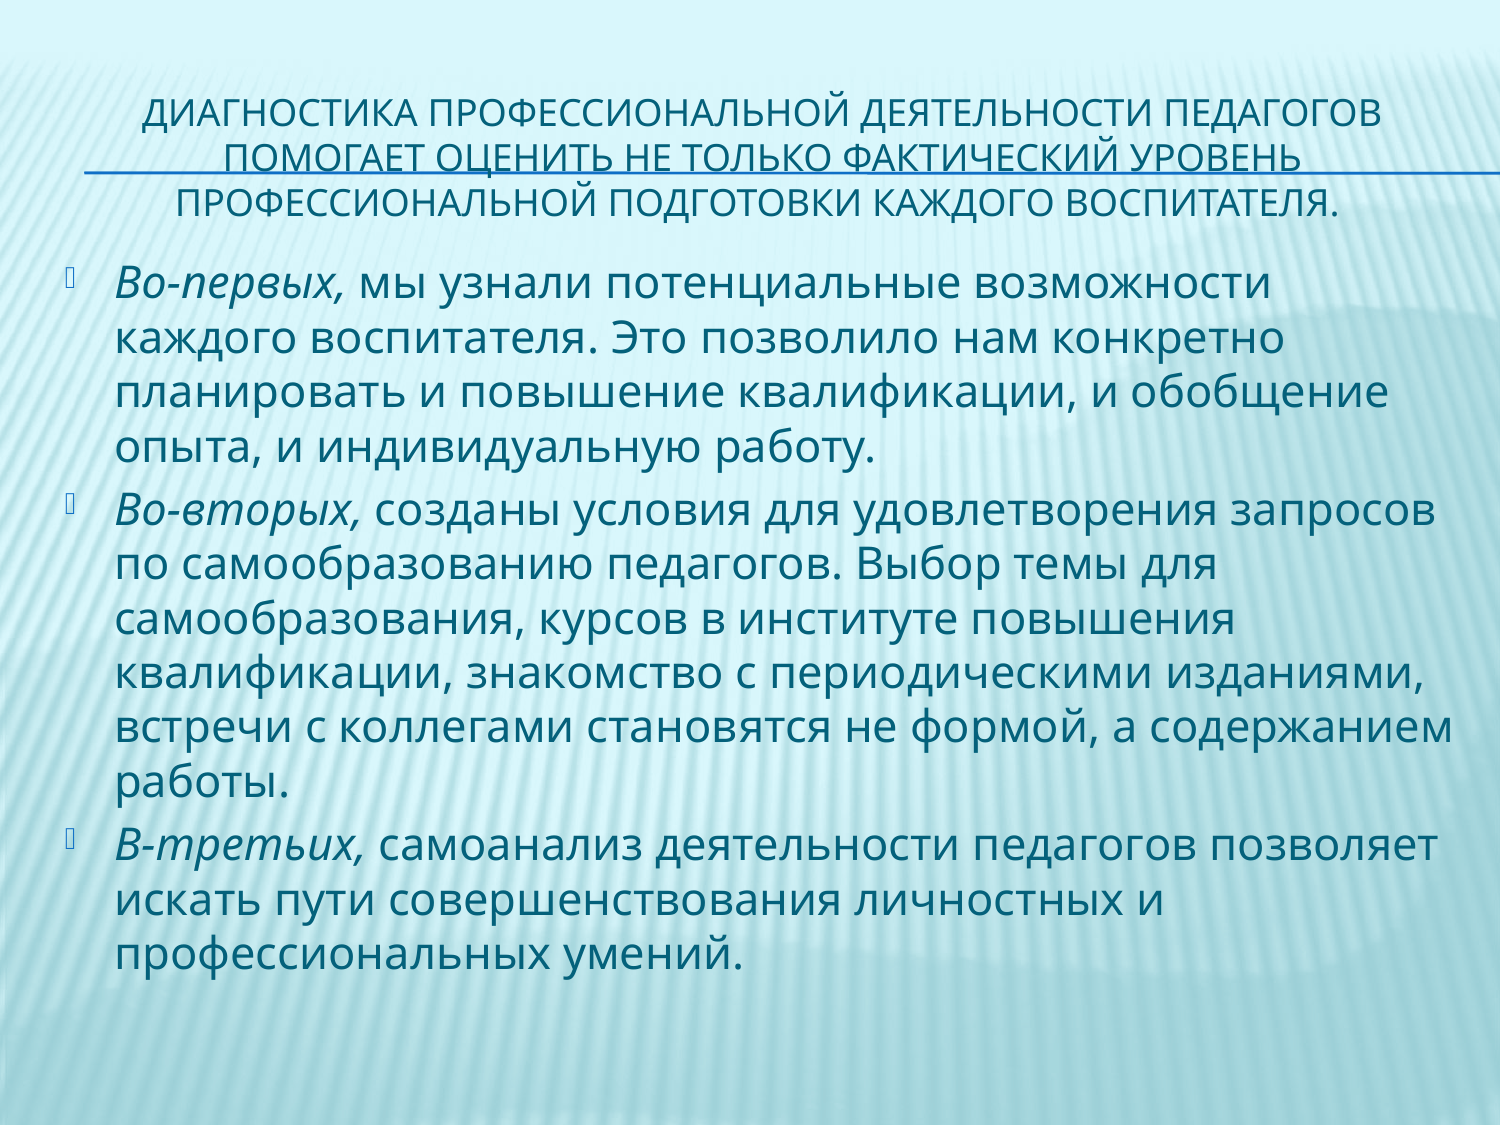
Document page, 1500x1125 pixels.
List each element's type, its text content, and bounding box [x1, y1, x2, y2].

title Диагностика профессиональной деятельности педагогов помогает оценить не только фактический уровень профессиональной подготовки каждого воспитателя. [50, 75, 1475, 246]
list Во-первых, мы узнали потенциальные возможности каждого воспитателя. Это позволило нам конкретно планировать и повышение квалификации, и обобщение опыта, и индивидуальную работу. Во-вторых, созданы условия для удовлетворения запросов по самообразованию педагогов. Выбор темы для самообразования, курсов в институте повышения квалификации, знакомство с периодическими изданиями, встречи с коллегами становятся не формой, а содержанием работы. В-третьих, самоанализ деятельности педагогов позволяет искать пути совершенствования личностных и профессиональных умений. [50, 246, 1475, 998]
